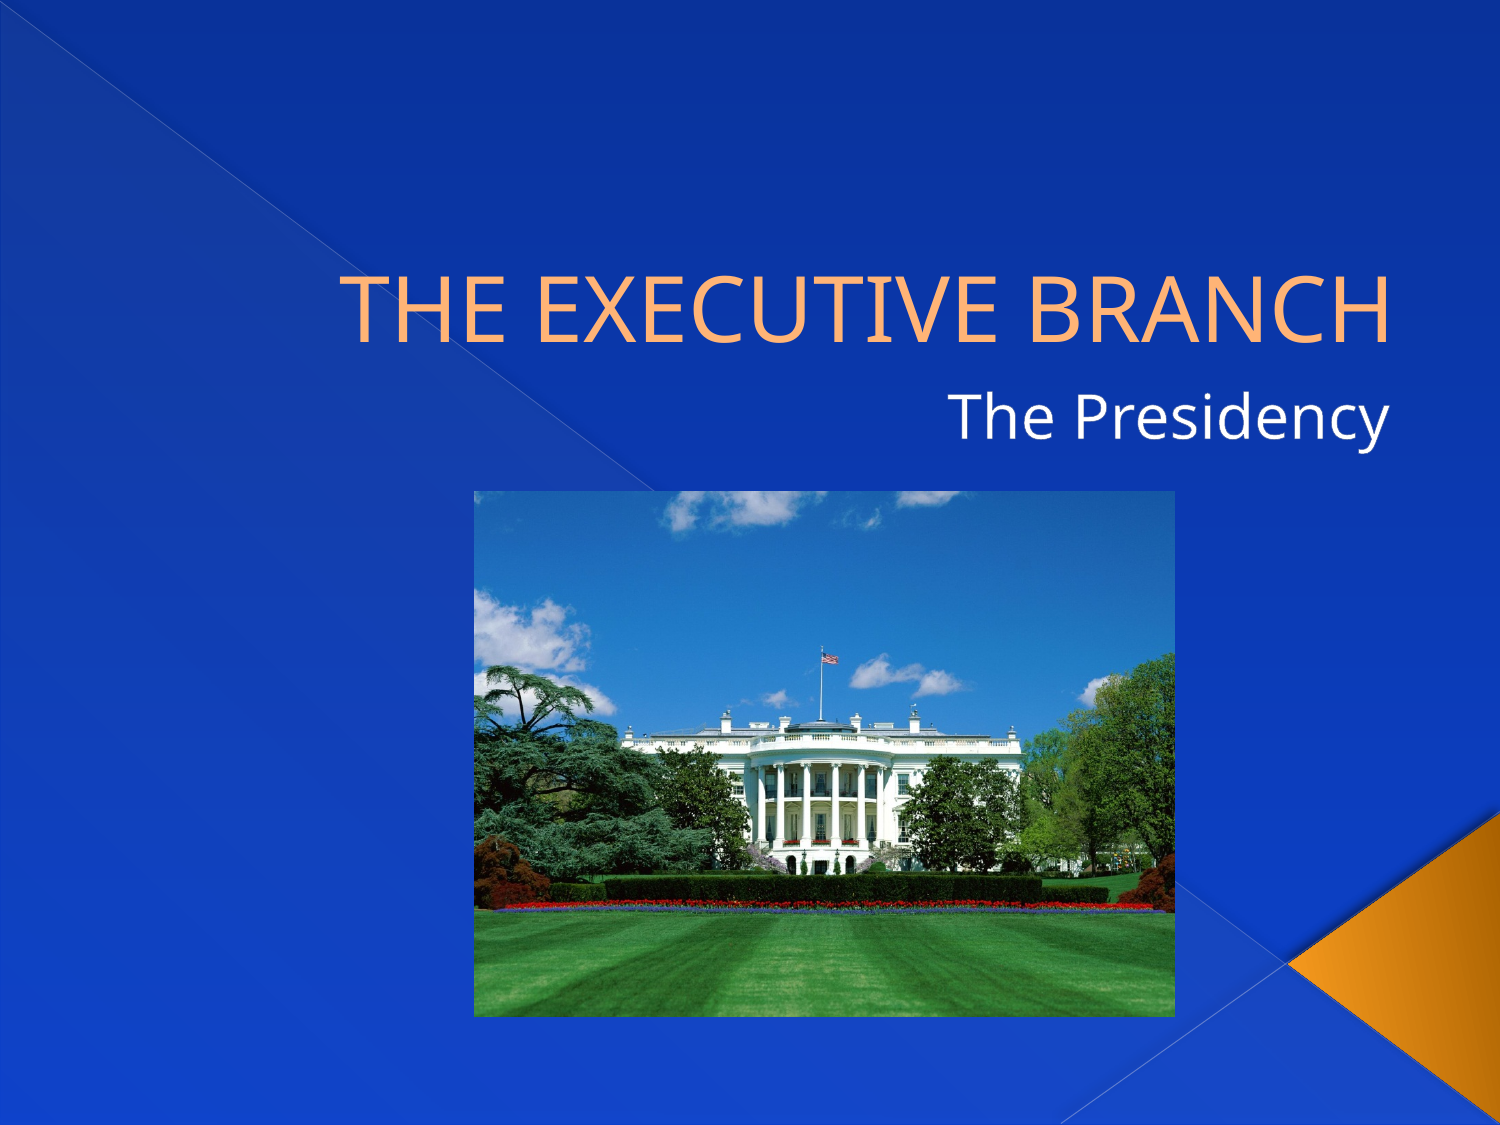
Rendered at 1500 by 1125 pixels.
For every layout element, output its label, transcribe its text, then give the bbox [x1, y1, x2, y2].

title THE EXECUTIVE BRANCH [88, 127, 1412, 369]
subtitle The Presidency [88, 369, 1412, 657]
picture [474, 491, 1176, 1018]
